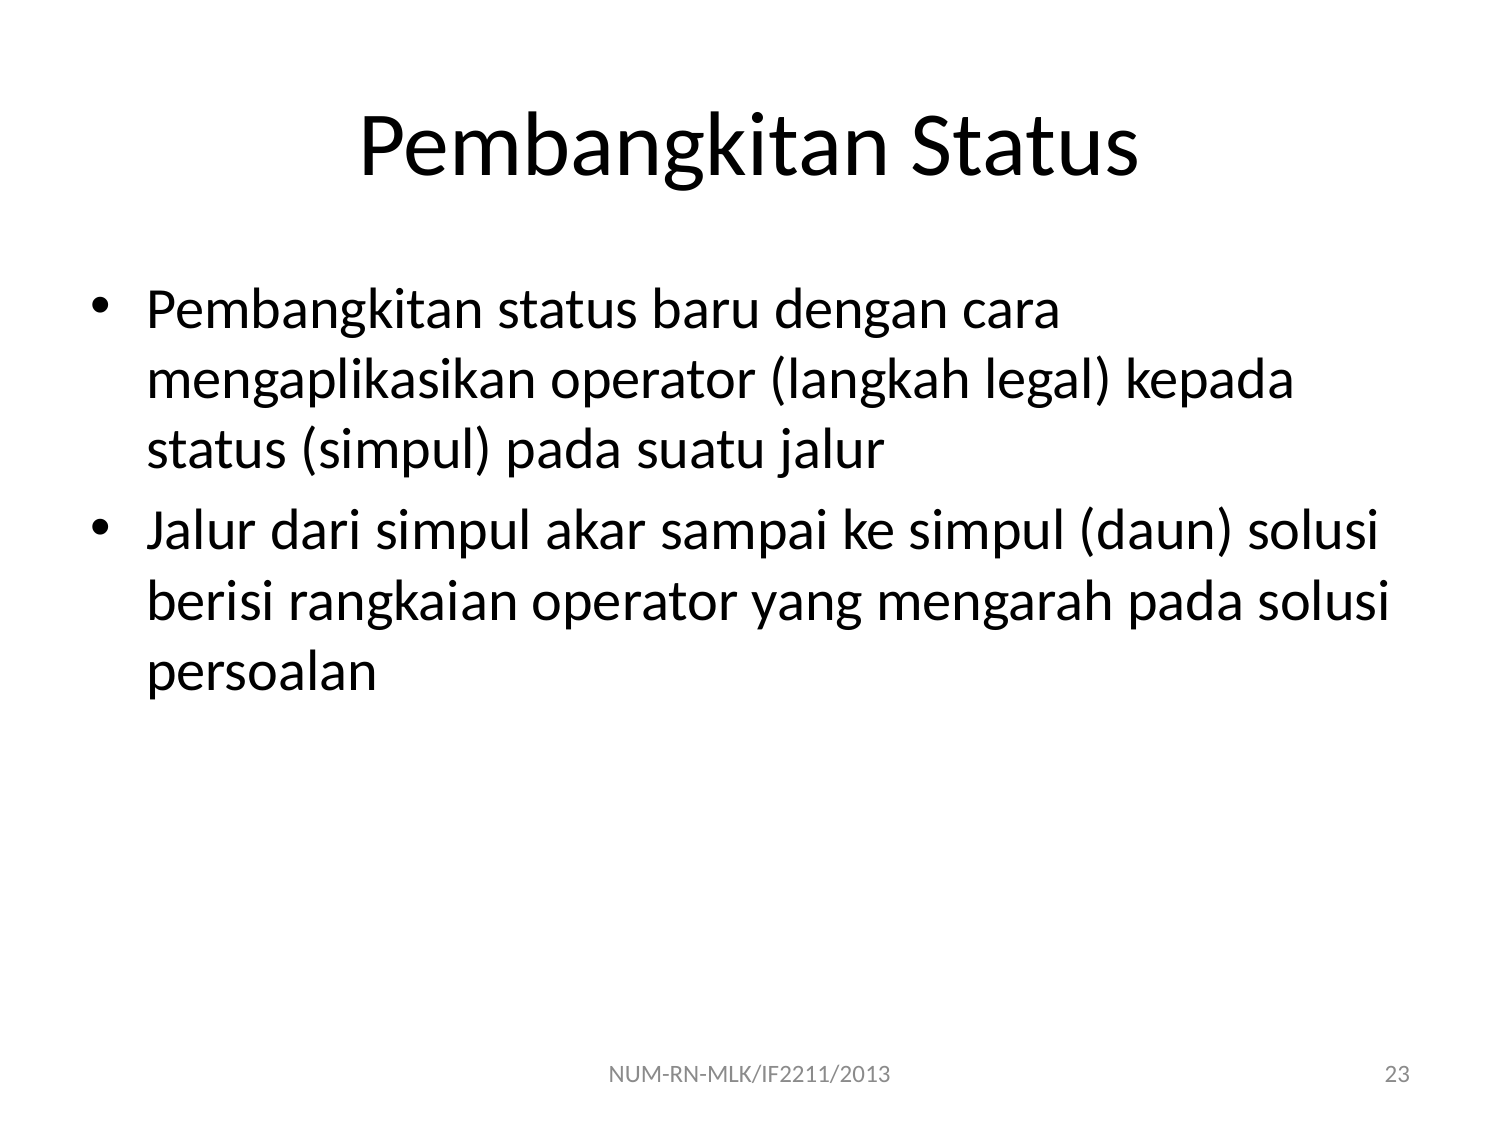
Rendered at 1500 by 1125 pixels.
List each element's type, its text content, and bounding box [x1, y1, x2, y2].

slide_number 23 [1074, 1042, 1425, 1103]
footer NUM-RN-MLK/IF2211/2013 [512, 1042, 988, 1103]
title Pembangkitan Status [75, 45, 1425, 233]
list Pembangkitan status baru dengan cara mengaplikasikan operator (langkah legal) kepada status (simpul) pada suatu jalur Jalur dari simpul akar sampai ke simpul (daun) solusi berisi rangkaian operator yang mengarah pada solusi persoalan [75, 262, 1425, 1005]
